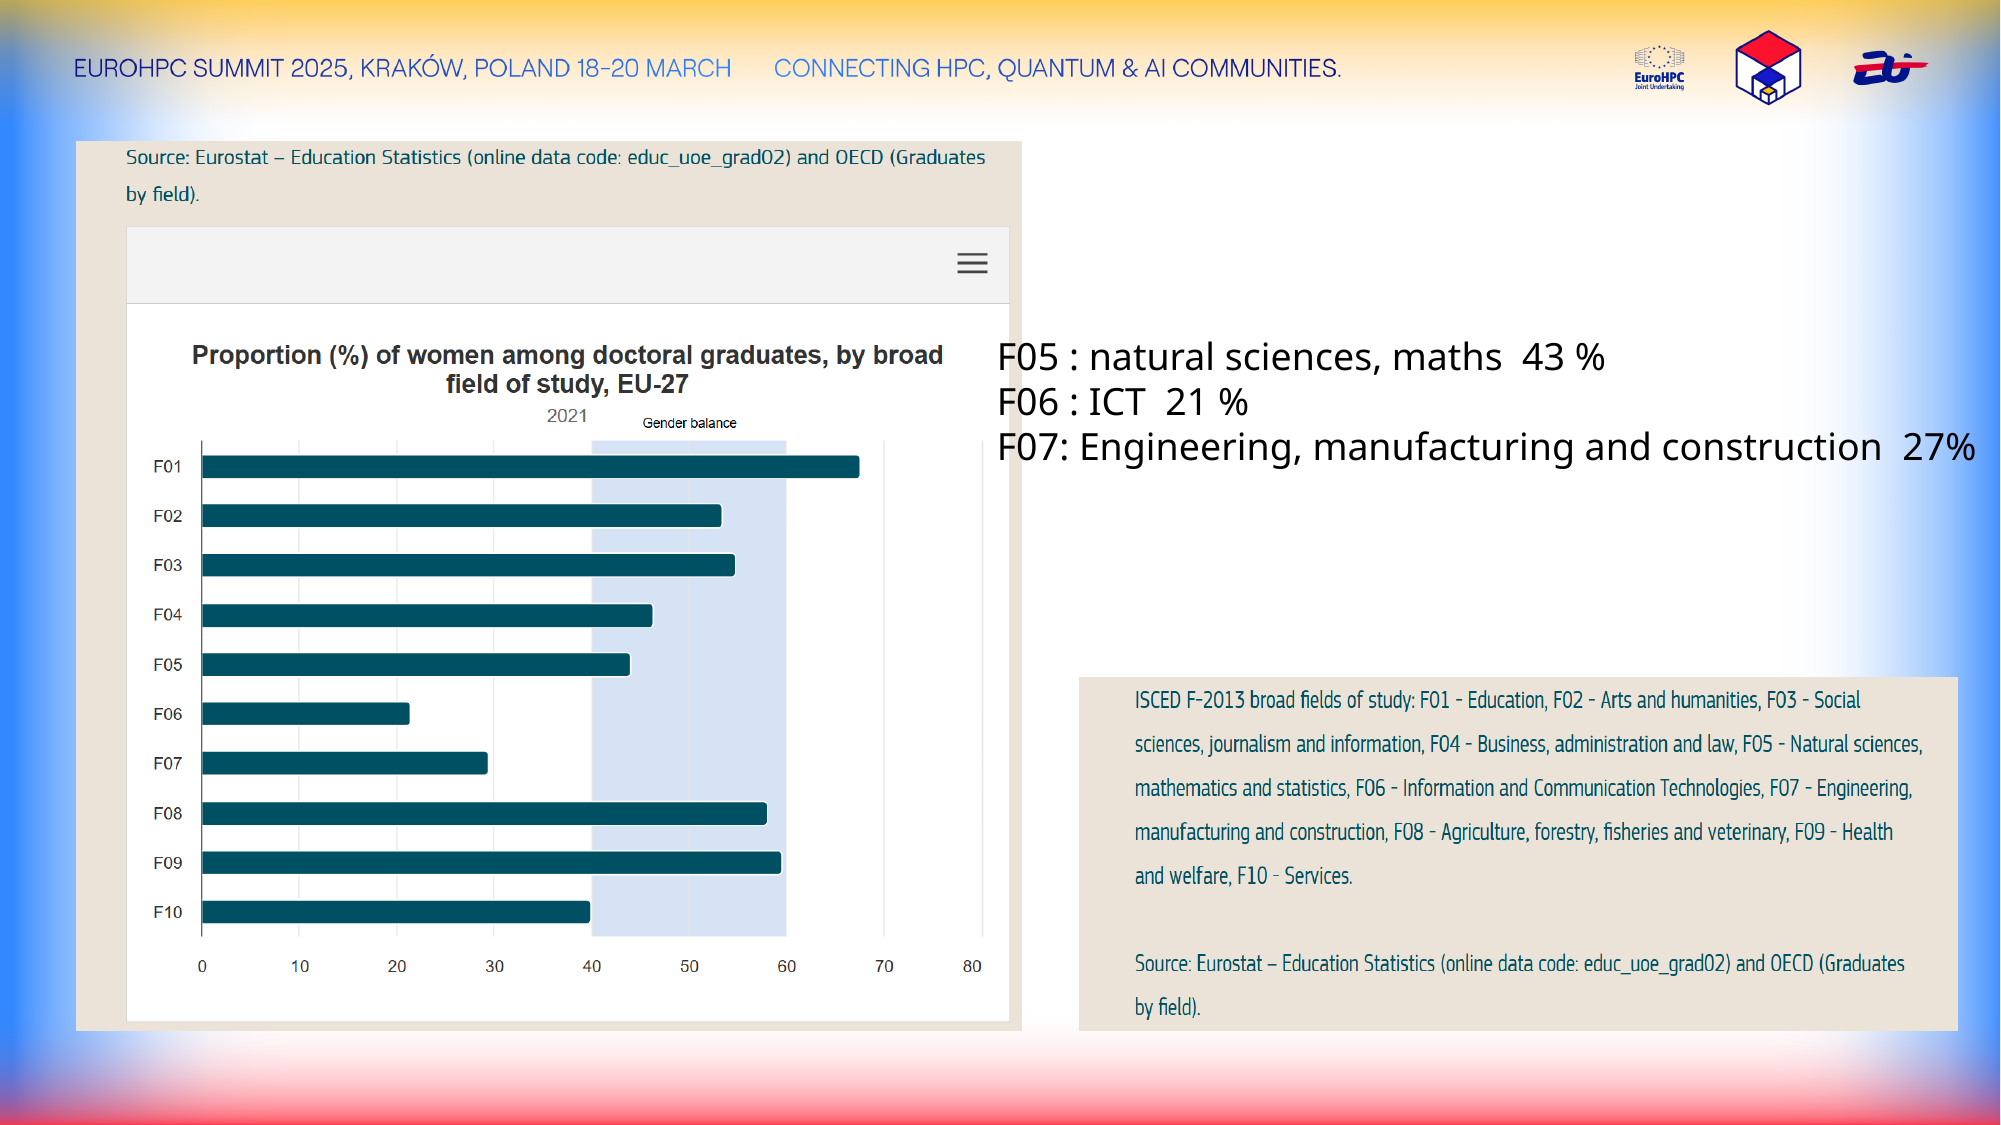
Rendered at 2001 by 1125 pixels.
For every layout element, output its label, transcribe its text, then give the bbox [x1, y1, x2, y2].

picture [0, 0, 2001, 1125]
text_box F05 : natural sciences, maths 43 % F06 : ICT 21 % F07: Engineering, manufacturing and construction 27% [1023, 325, 1993, 476]
